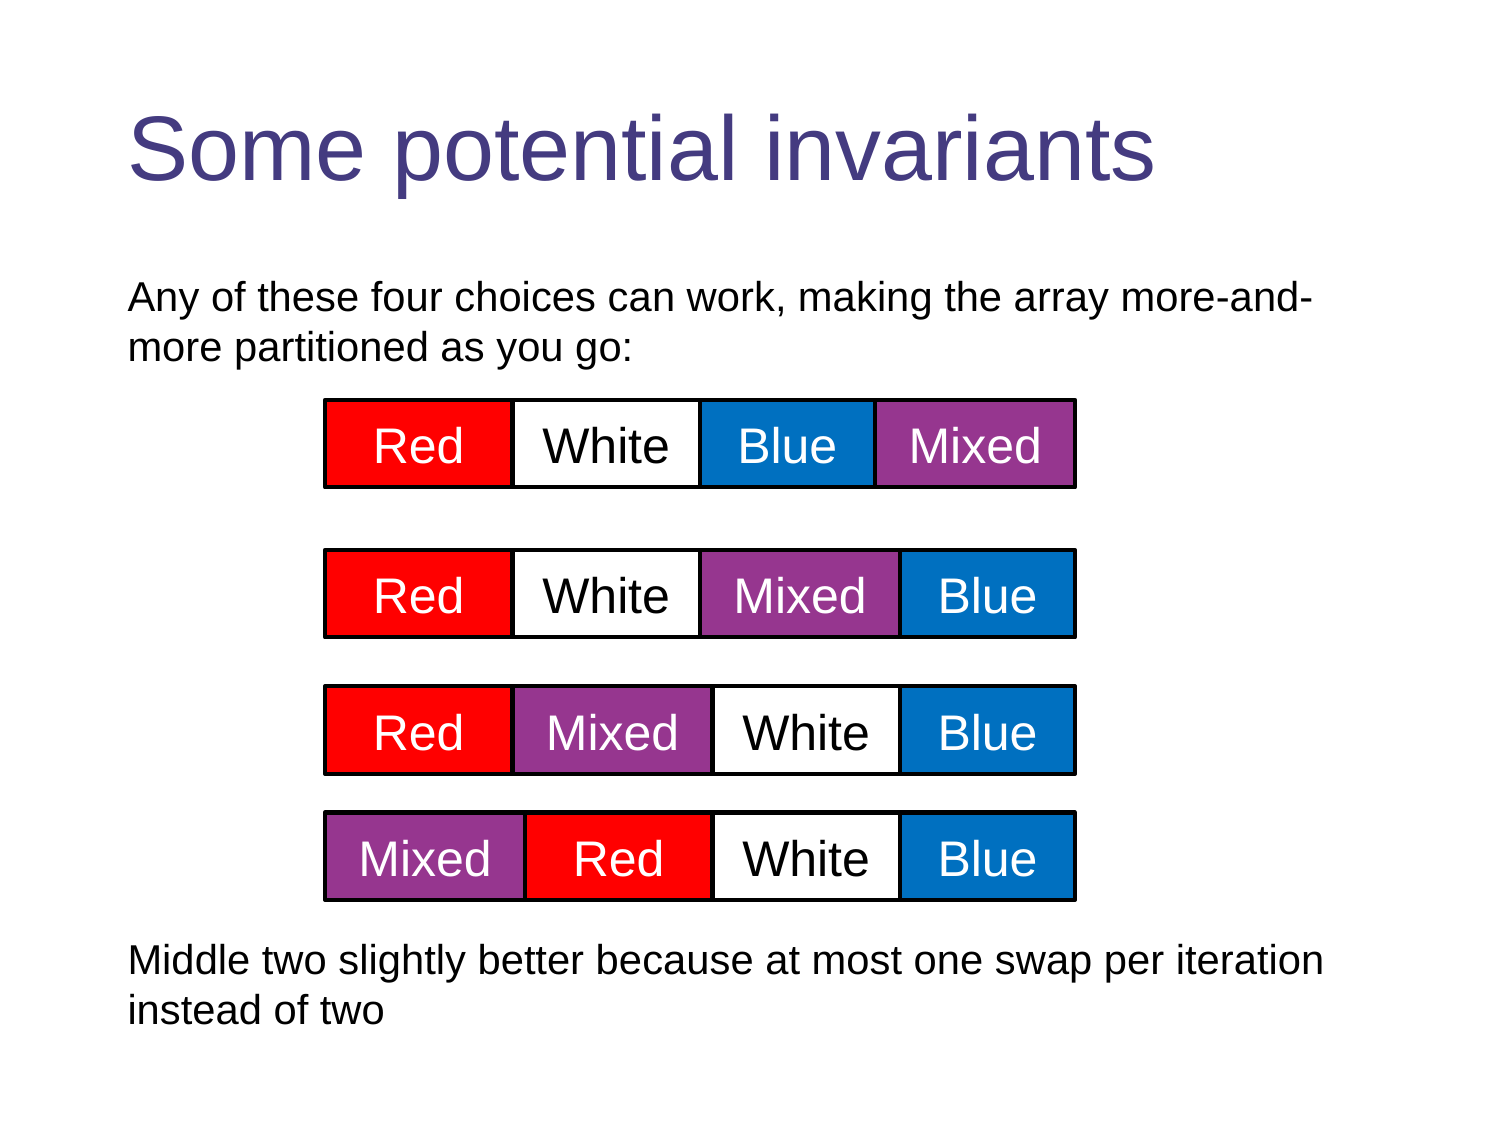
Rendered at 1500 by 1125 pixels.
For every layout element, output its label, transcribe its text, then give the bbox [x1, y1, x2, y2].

text_box Red [323, 398, 510, 489]
text_box Mixed [510, 684, 715, 776]
text_box Blue [902, 548, 1077, 639]
text_box Red [527, 810, 710, 902]
text_box Mixed [698, 548, 902, 639]
title Some potential invariants [112, 50, 1388, 238]
text_box Mixed [873, 398, 1077, 489]
text_box White [715, 684, 898, 776]
text_box Red [323, 684, 510, 776]
text_box Blue [898, 810, 1077, 902]
text_box White [510, 548, 698, 639]
text_box White [510, 398, 698, 489]
text_box Blue [698, 398, 873, 489]
text_box Blue [898, 684, 1077, 776]
text_box White [710, 810, 898, 902]
text_box Mixed [323, 810, 527, 902]
list Any of these four choices can work, making the array more-and-more partitioned as you go: Middle two slightly better because at most one swap per iteration instead of two [112, 262, 1388, 1000]
text_box Red [323, 548, 510, 639]
